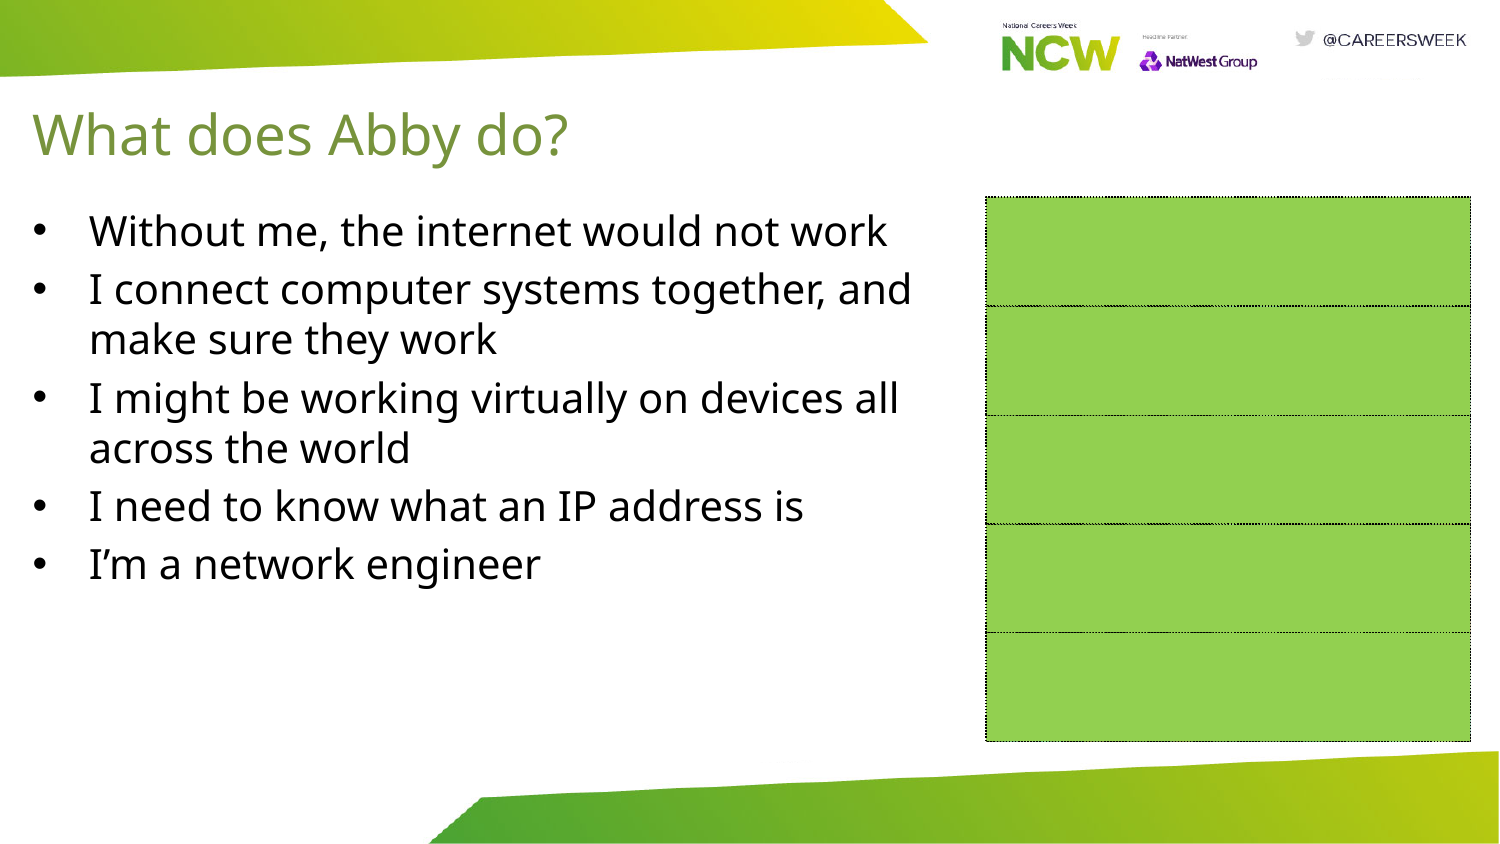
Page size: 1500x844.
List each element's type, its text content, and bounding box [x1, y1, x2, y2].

list Without me, the internet would not work I connect computer systems together, and make sure they work I might be working virtually on devices all across the world I need to know what an IP address is I’m a network engineer [17, 196, 963, 741]
title What does Abby do? [17, 91, 1471, 175]
picture [0, 197, 1499, 844]
picture [0, 0, 1500, 107]
